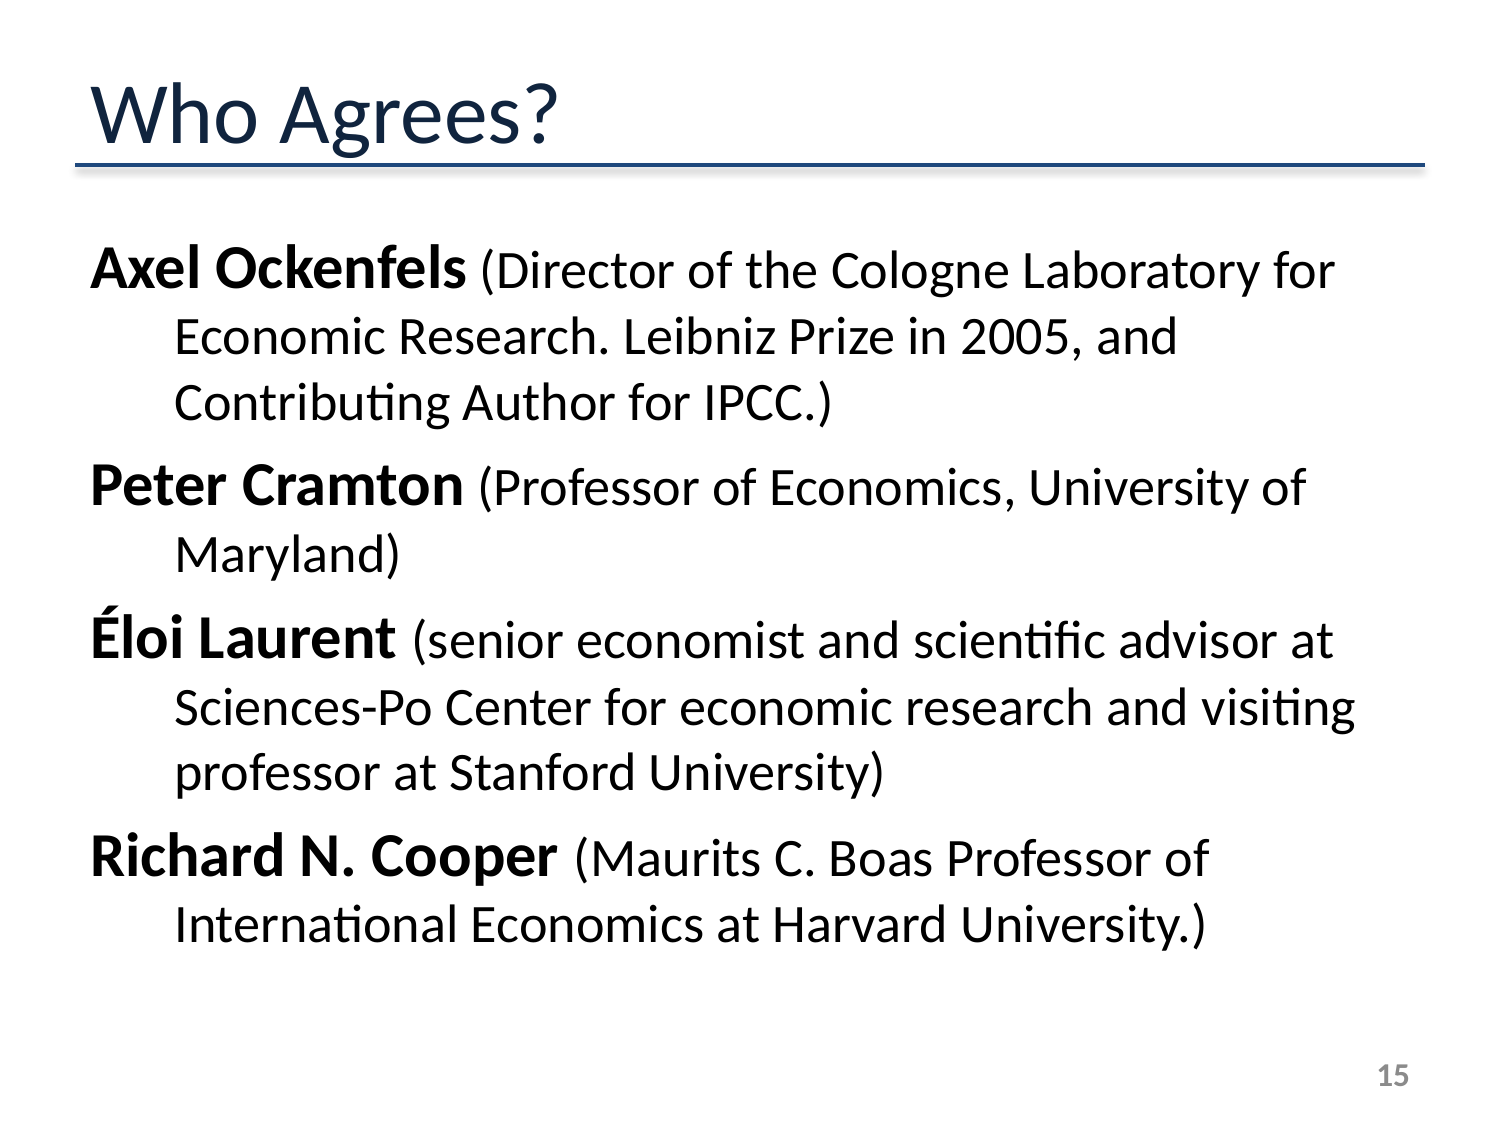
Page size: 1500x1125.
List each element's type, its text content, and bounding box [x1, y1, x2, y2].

title Who Agrees? [75, 45, 1425, 203]
slide_number 15 [1074, 1042, 1425, 1103]
list Axel Ockenfels (Director of the Cologne Laboratory for Economic Research. Leibniz Prize in 2005, and Contributing Author for IPCC.) Peter Cramton (Professor of Economics, University of Maryland) Éloi Laurent (senior economist and scientific advisor at Sciences-Po Center for economic research and visiting professor at Stanford University) Richard N. Cooper (Maurits C. Boas Professor of International Economics at Harvard University.) [75, 218, 1425, 1005]
